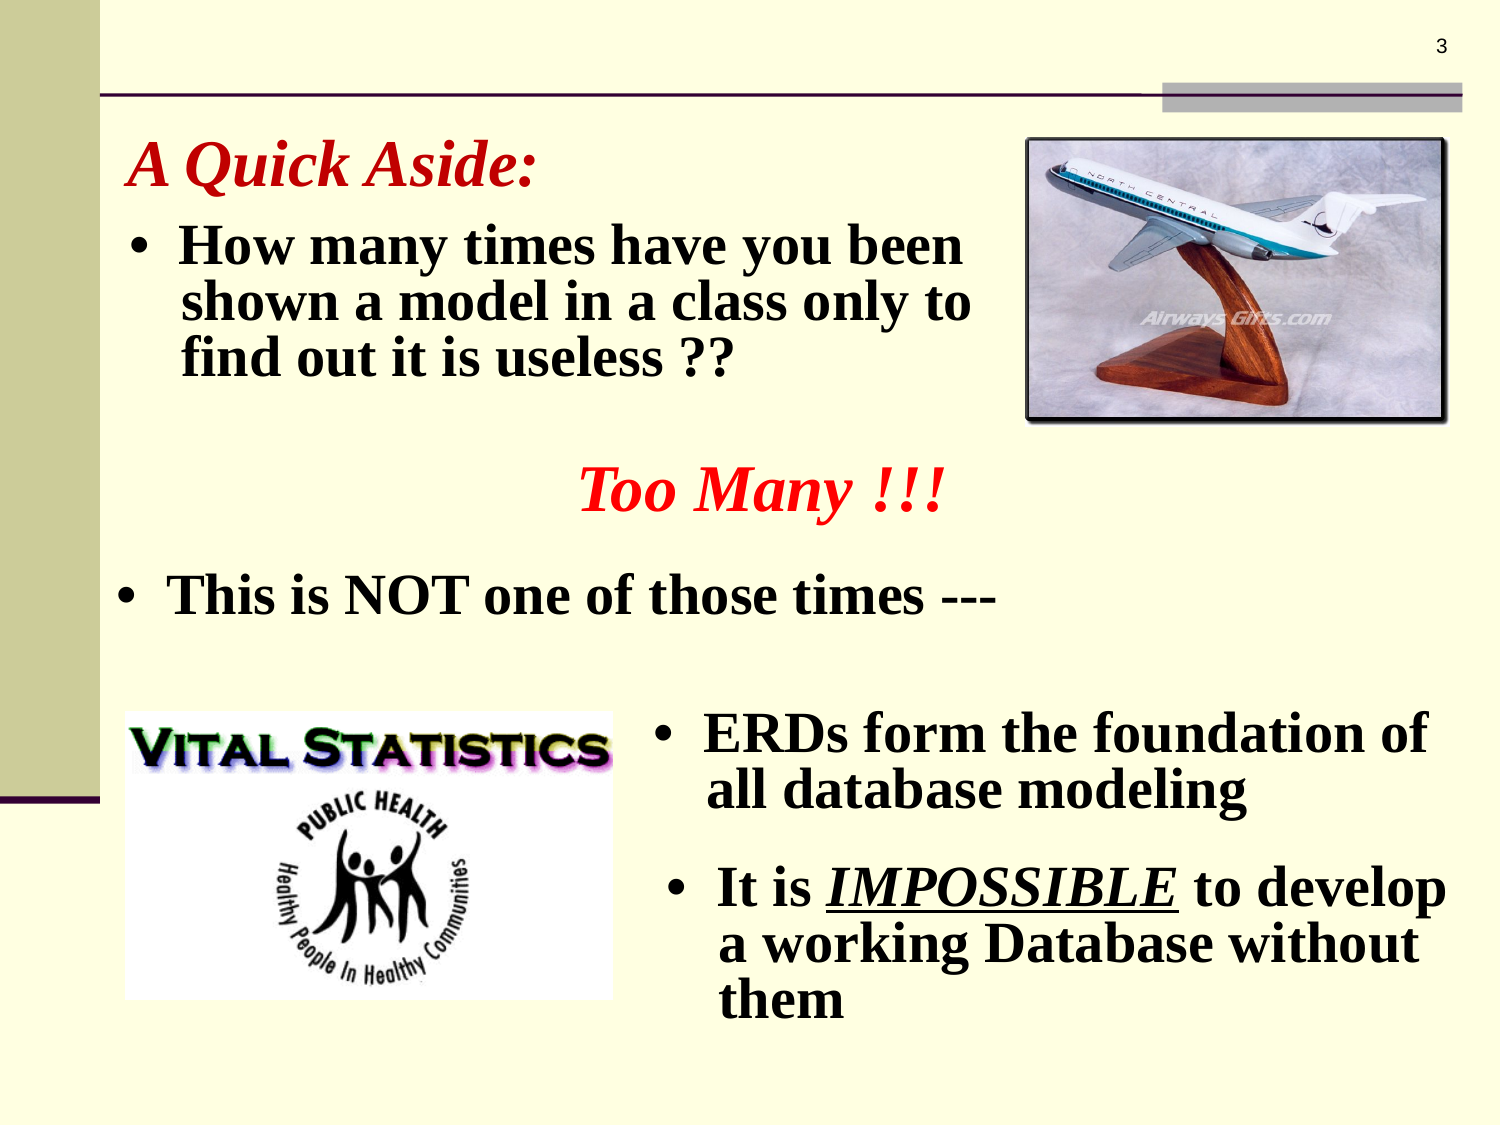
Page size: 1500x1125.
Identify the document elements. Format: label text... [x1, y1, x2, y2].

text_box • ERDs form the foundation of all database modeling [624, 699, 1463, 827]
text_box • How many times have you been shown a model in a class only to find out it is useless ?? [99, 212, 1020, 396]
picture [124, 711, 613, 1001]
text_box • This is NOT one of those times --- [87, 562, 1500, 634]
slide_number 3 [1149, 24, 1463, 101]
text_box A Quick Aside: [112, 112, 1500, 208]
text_box • It is IMPOSSIBLE to develop a working Database without them [637, 854, 1475, 1038]
text_box Too Many !!! [24, 437, 1500, 533]
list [1025, 137, 1451, 428]
